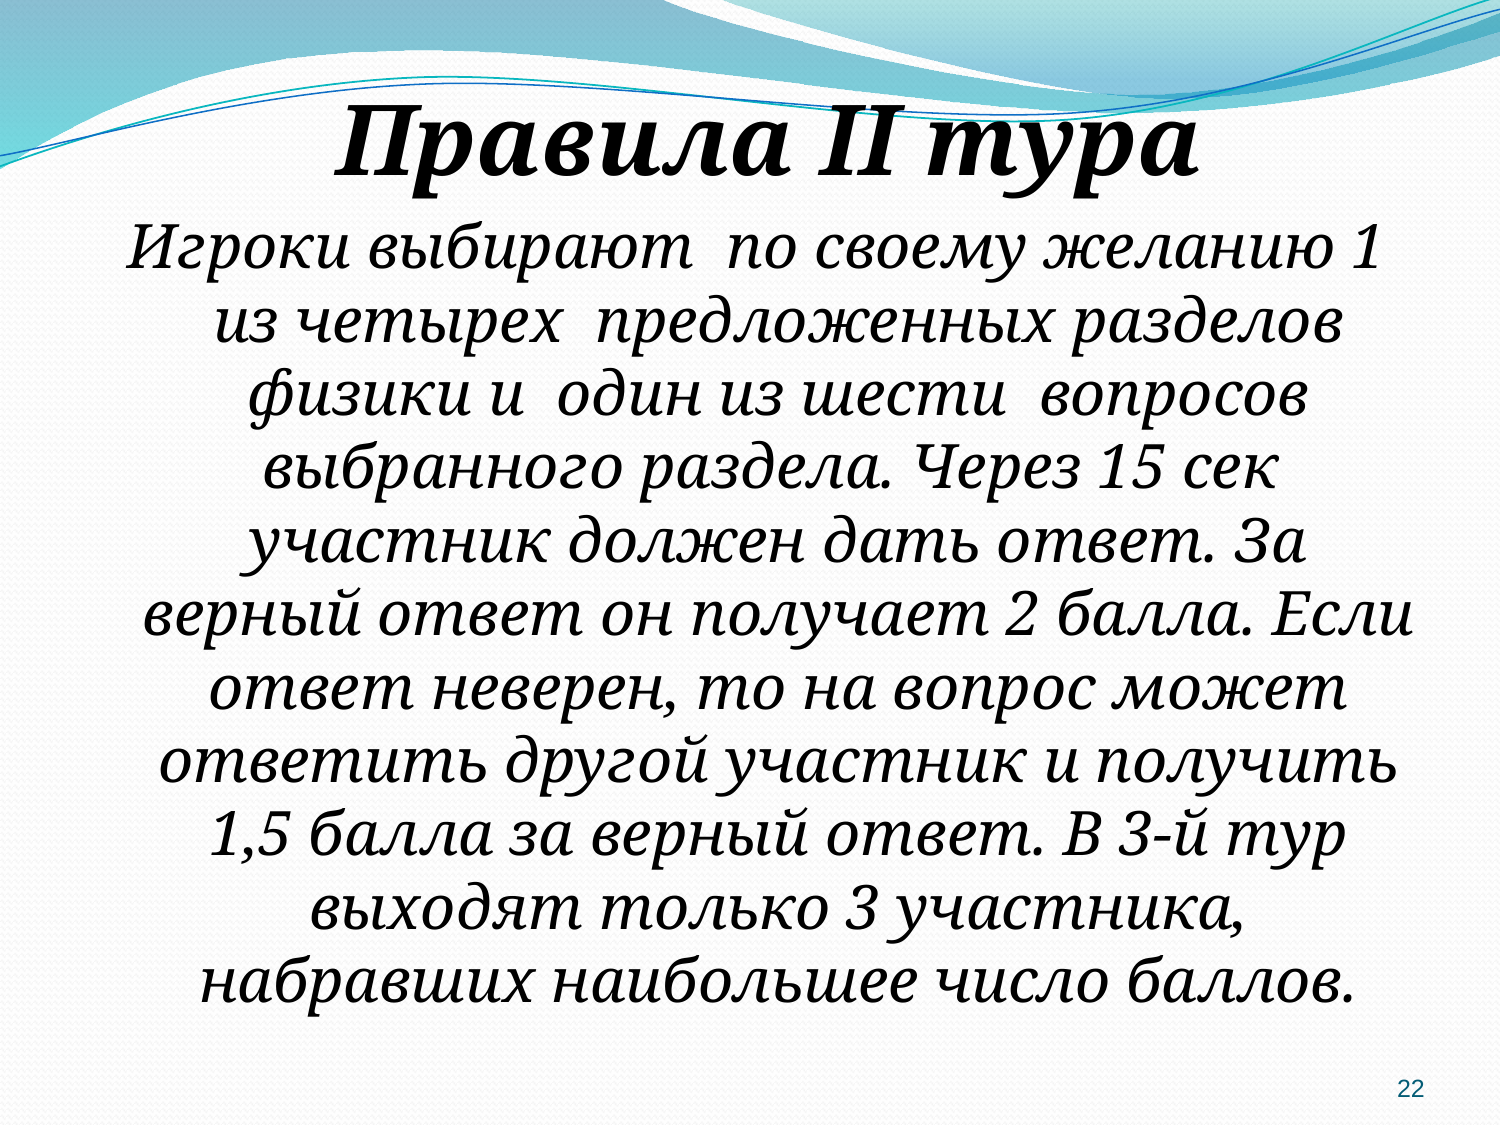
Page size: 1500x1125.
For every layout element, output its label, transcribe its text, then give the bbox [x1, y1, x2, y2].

list Правила II тура Игроки выбирают по своему желанию 1 из четырех предложенных разделов физики и один из шести вопросов выбранного раздела. Через 15 сек участник должен дать ответ. За верный ответ он получает 2 балла. Если ответ неверен, то на вопрос может ответить другой участник и получить 1,5 балла за верный ответ. В 3-й тур выходят только 3 участника, набравших наибольшее число баллов. [82, 70, 1432, 1032]
slide_number 22 [1299, 1042, 1425, 1103]
